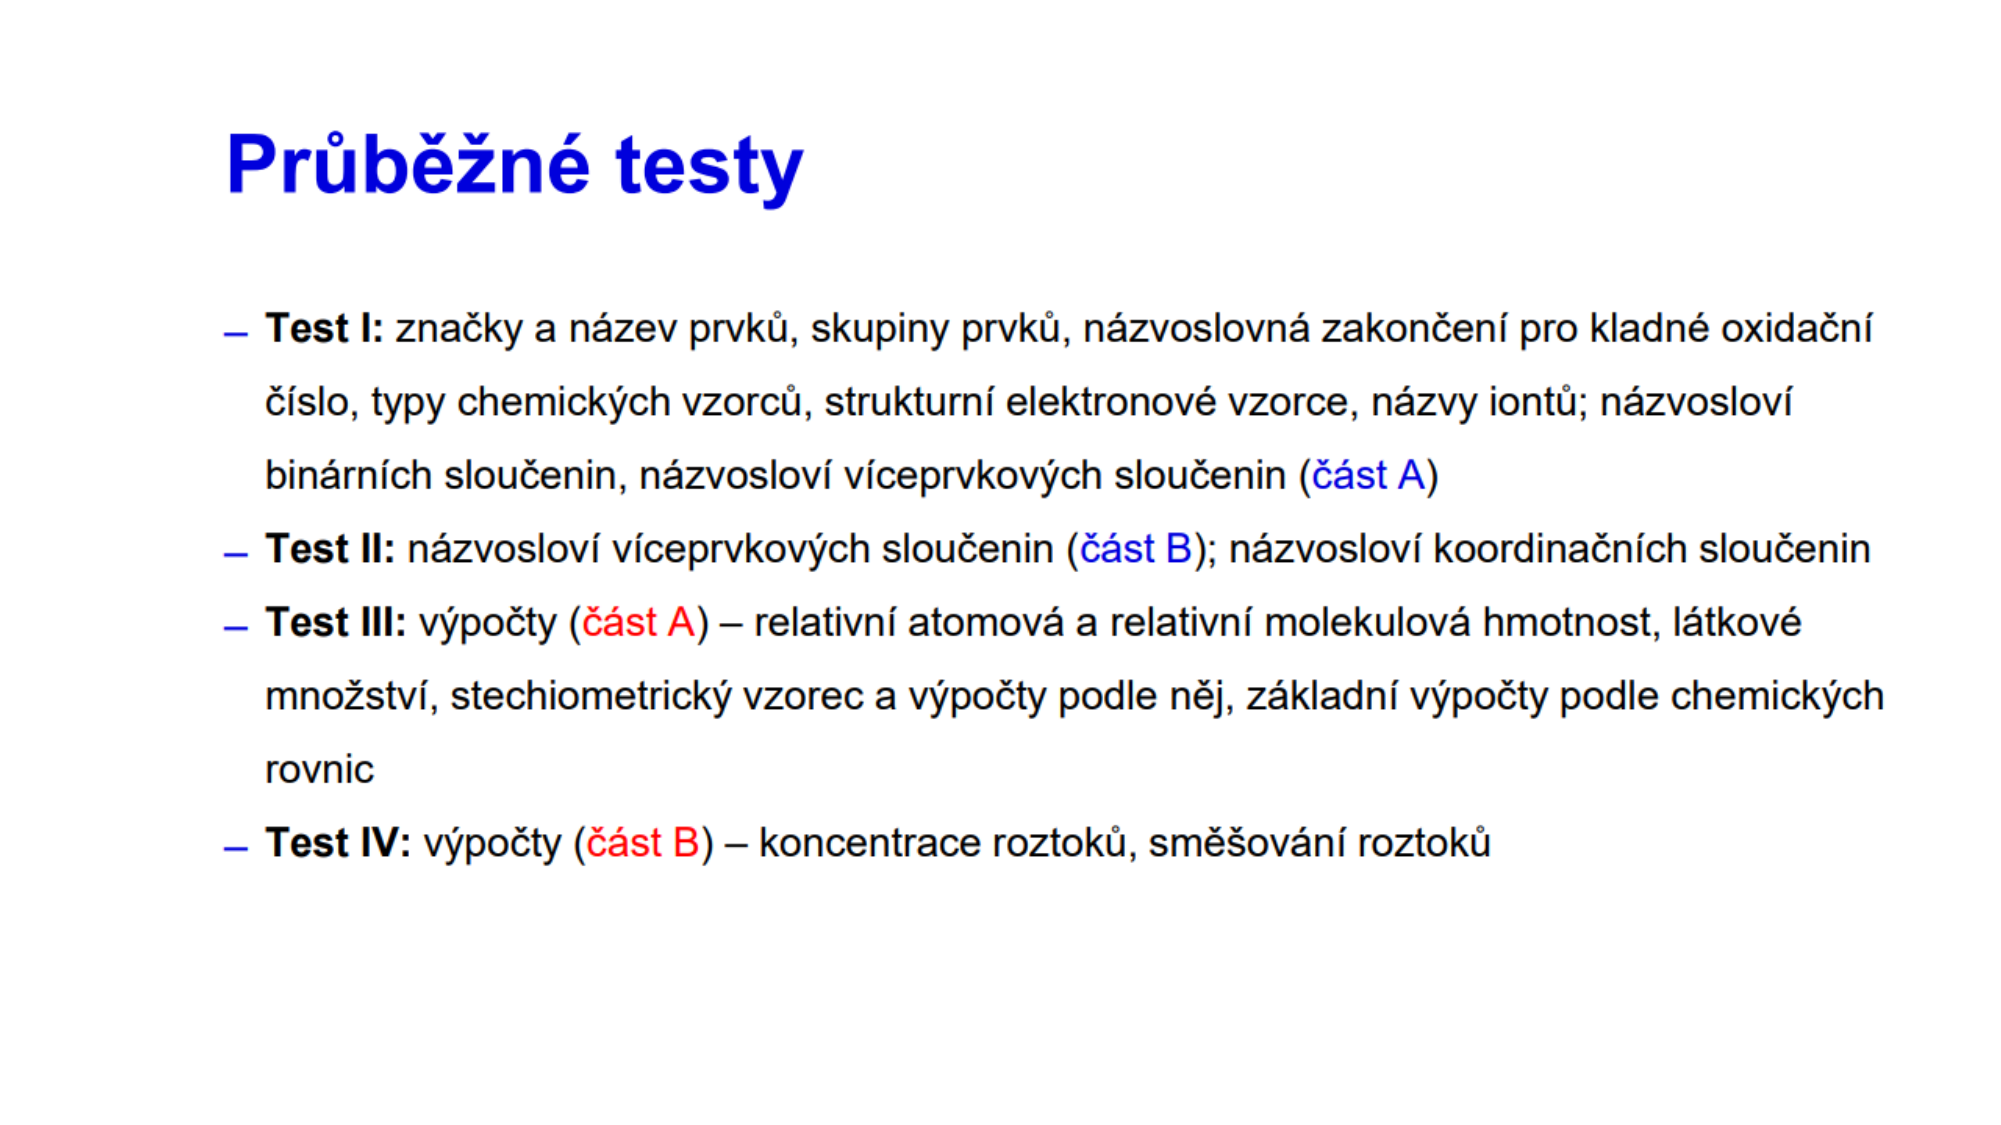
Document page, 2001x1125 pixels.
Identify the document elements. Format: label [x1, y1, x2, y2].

picture [212, 120, 1894, 878]
